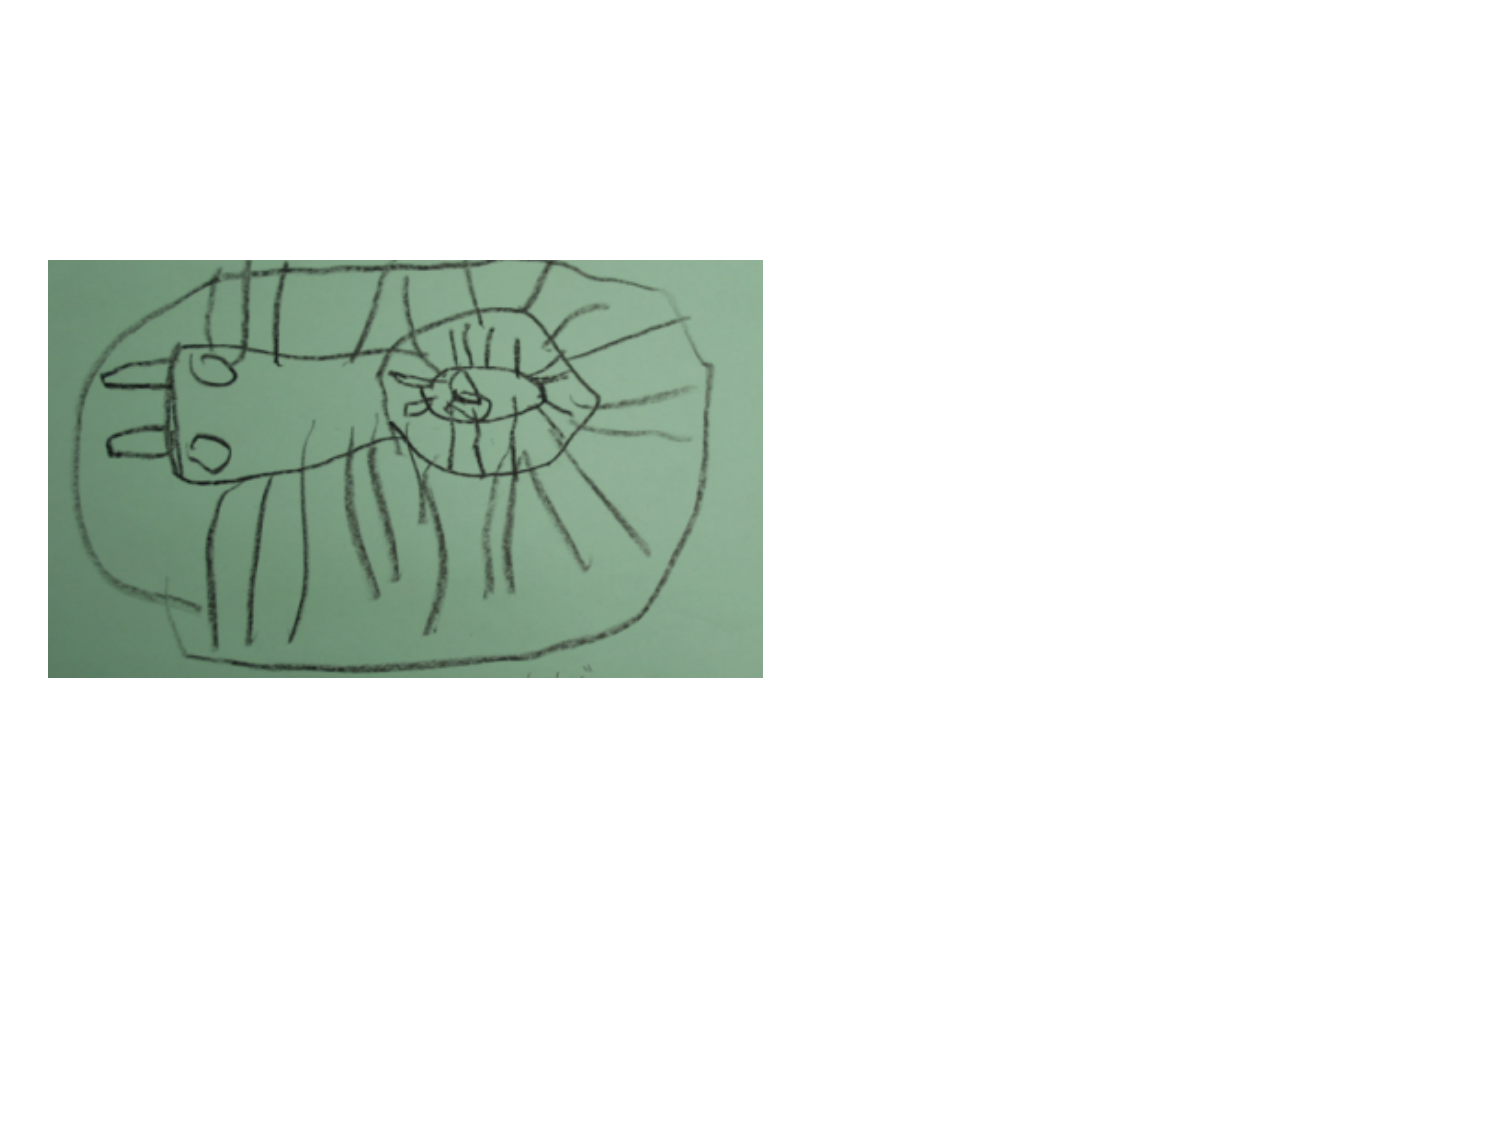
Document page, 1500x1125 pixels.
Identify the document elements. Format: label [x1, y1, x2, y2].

picture [48, 260, 763, 678]
